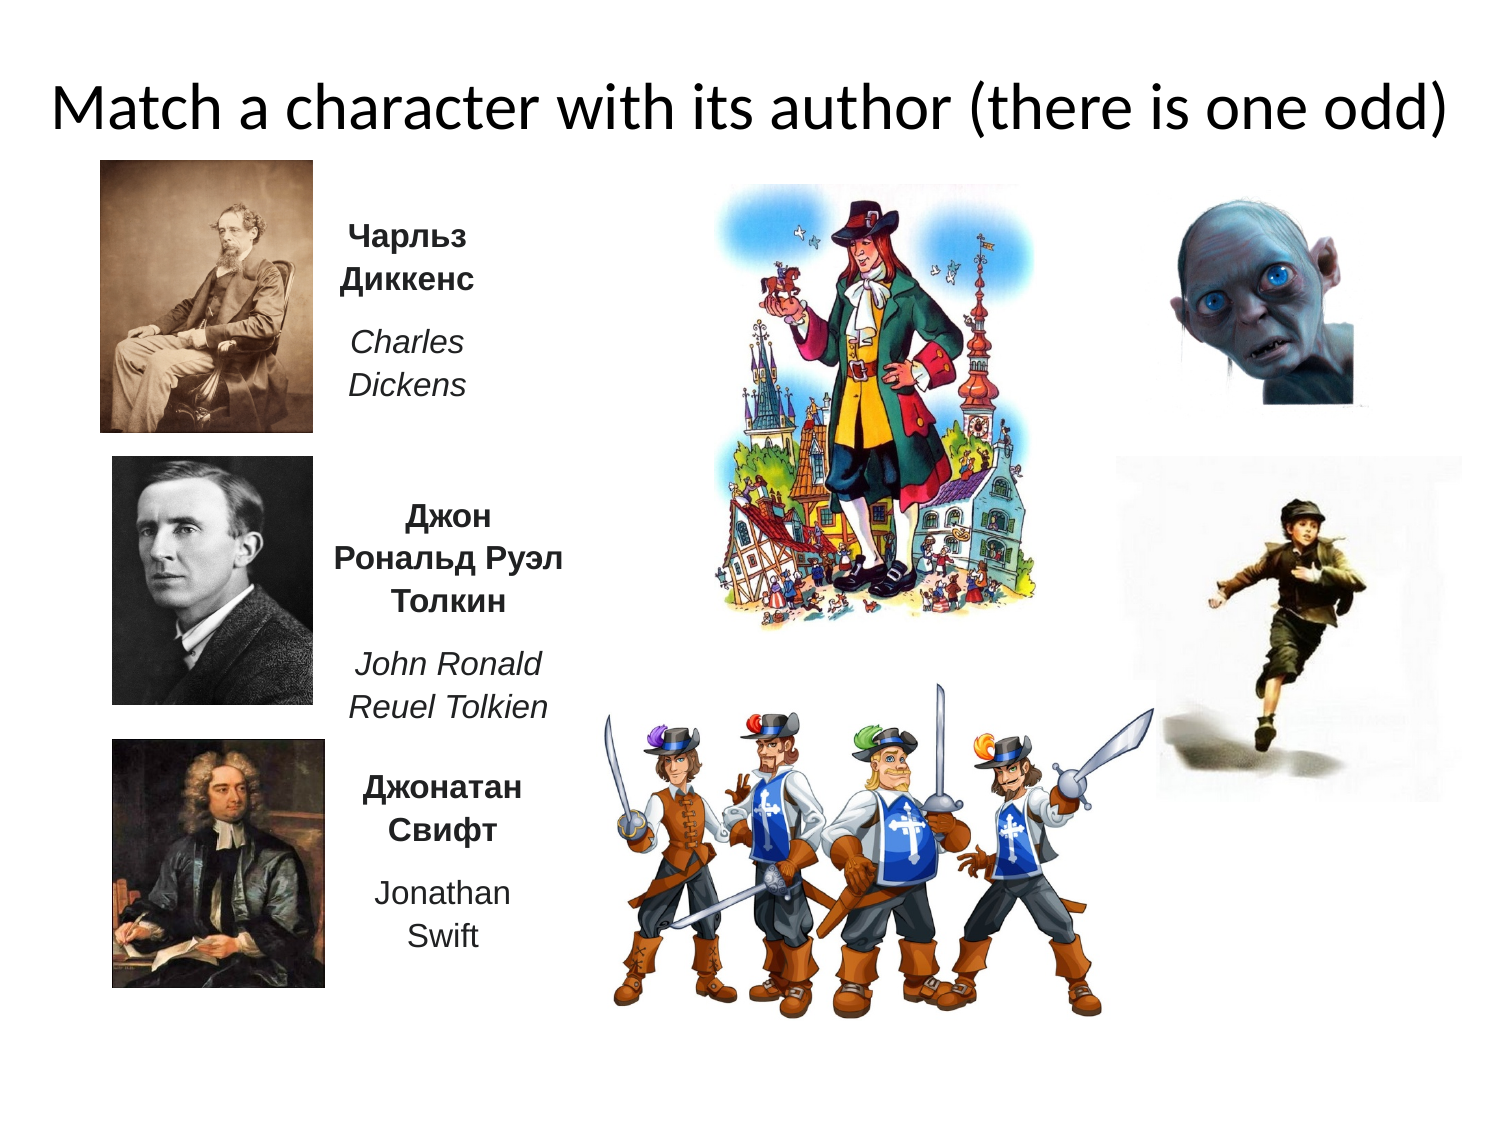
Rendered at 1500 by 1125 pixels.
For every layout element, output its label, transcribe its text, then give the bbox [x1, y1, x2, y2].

picture [111, 739, 325, 988]
table_header Джонатан Свифт Jonathan Swift [337, 763, 549, 968]
picture [1139, 184, 1373, 423]
picture [714, 184, 1037, 647]
picture [100, 160, 314, 433]
picture [111, 455, 314, 705]
table_header Джон Рональд Руэл Толкин John Ronald Reuel Tolkien [313, 492, 585, 742]
text_box Match a character with its author (there is one odd) [27, 0, 1473, 151]
table_header Чарльз Диккенс Charles Dickens [278, 151, 537, 404]
picture [596, 455, 1462, 1021]
